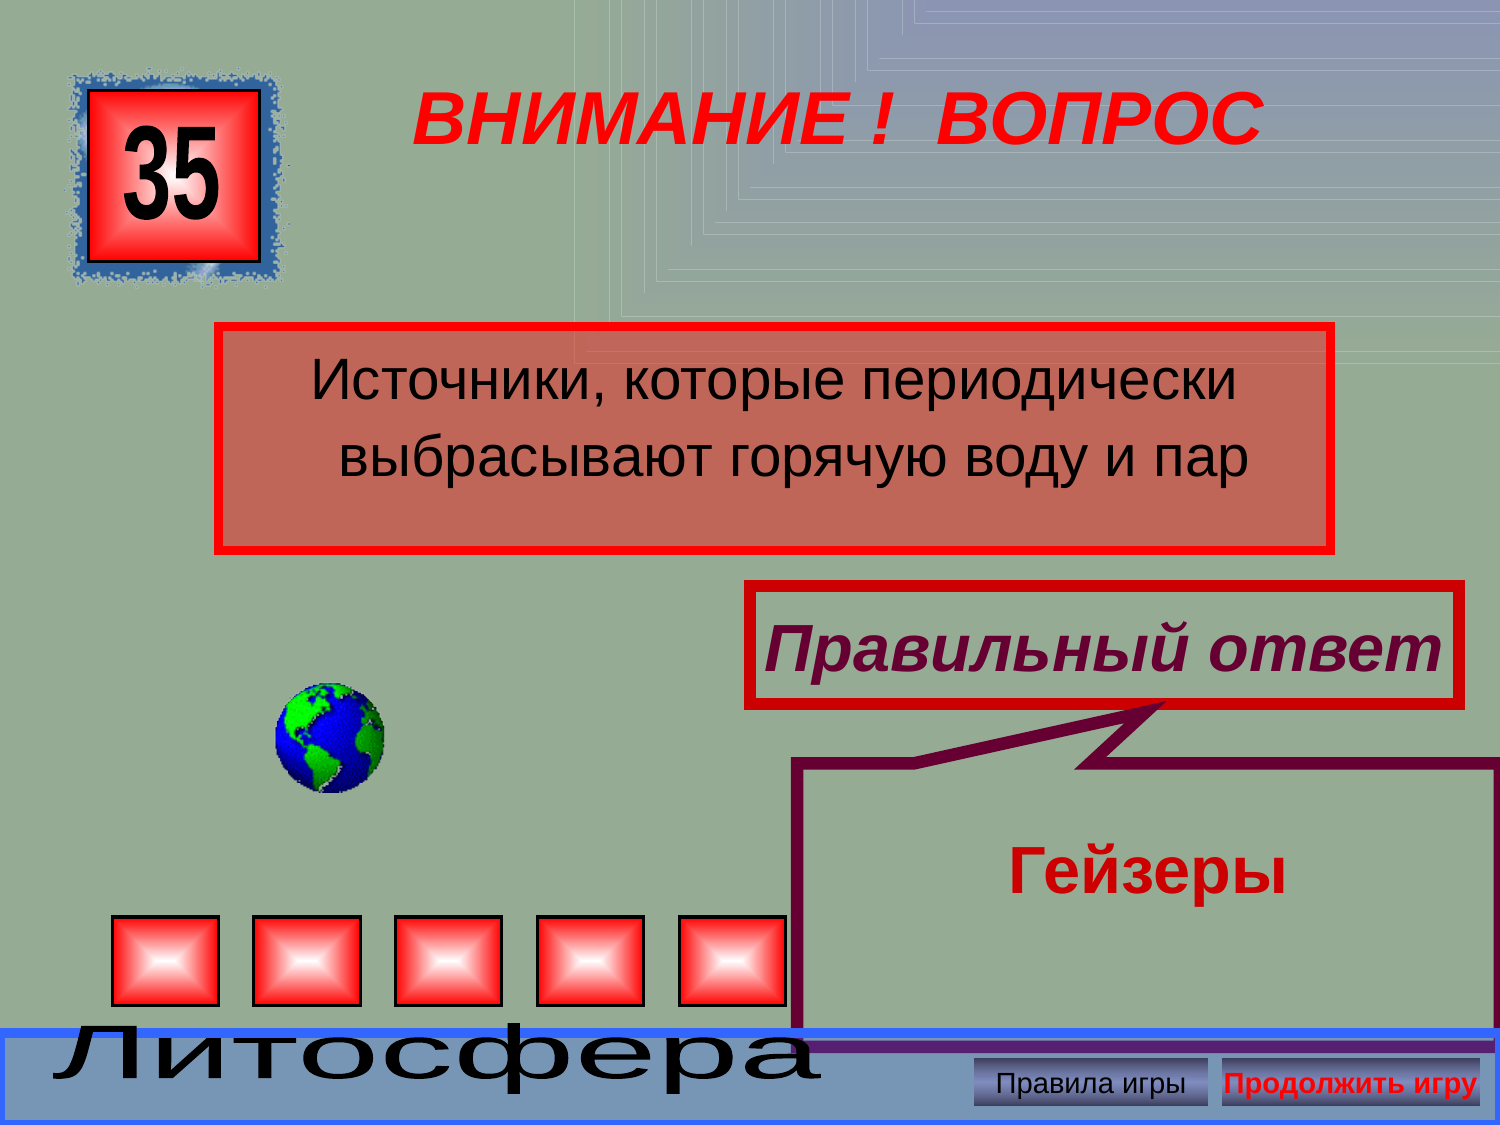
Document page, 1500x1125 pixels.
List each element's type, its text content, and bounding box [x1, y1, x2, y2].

text_box Правильный ответ [750, 586, 1459, 704]
picture [229, 633, 411, 793]
text_box [253, 916, 361, 1006]
text_box Правила игры [974, 1058, 1208, 1106]
picture [64, 66, 290, 292]
text_box [0, 1033, 1500, 1125]
text_box [679, 916, 786, 1006]
text_box Гейзеры [797, 712, 1500, 1033]
title ВНИМАНИЕ ! ВОПРОС [359, 44, 1318, 185]
text_box [537, 916, 644, 1006]
text_box Продолжить игру [1222, 1058, 1480, 1106]
list Источники, которые периодически выбрасывают горячую воду и пар [218, 326, 1331, 551]
text_box [112, 916, 219, 1006]
text_box [395, 916, 502, 1006]
